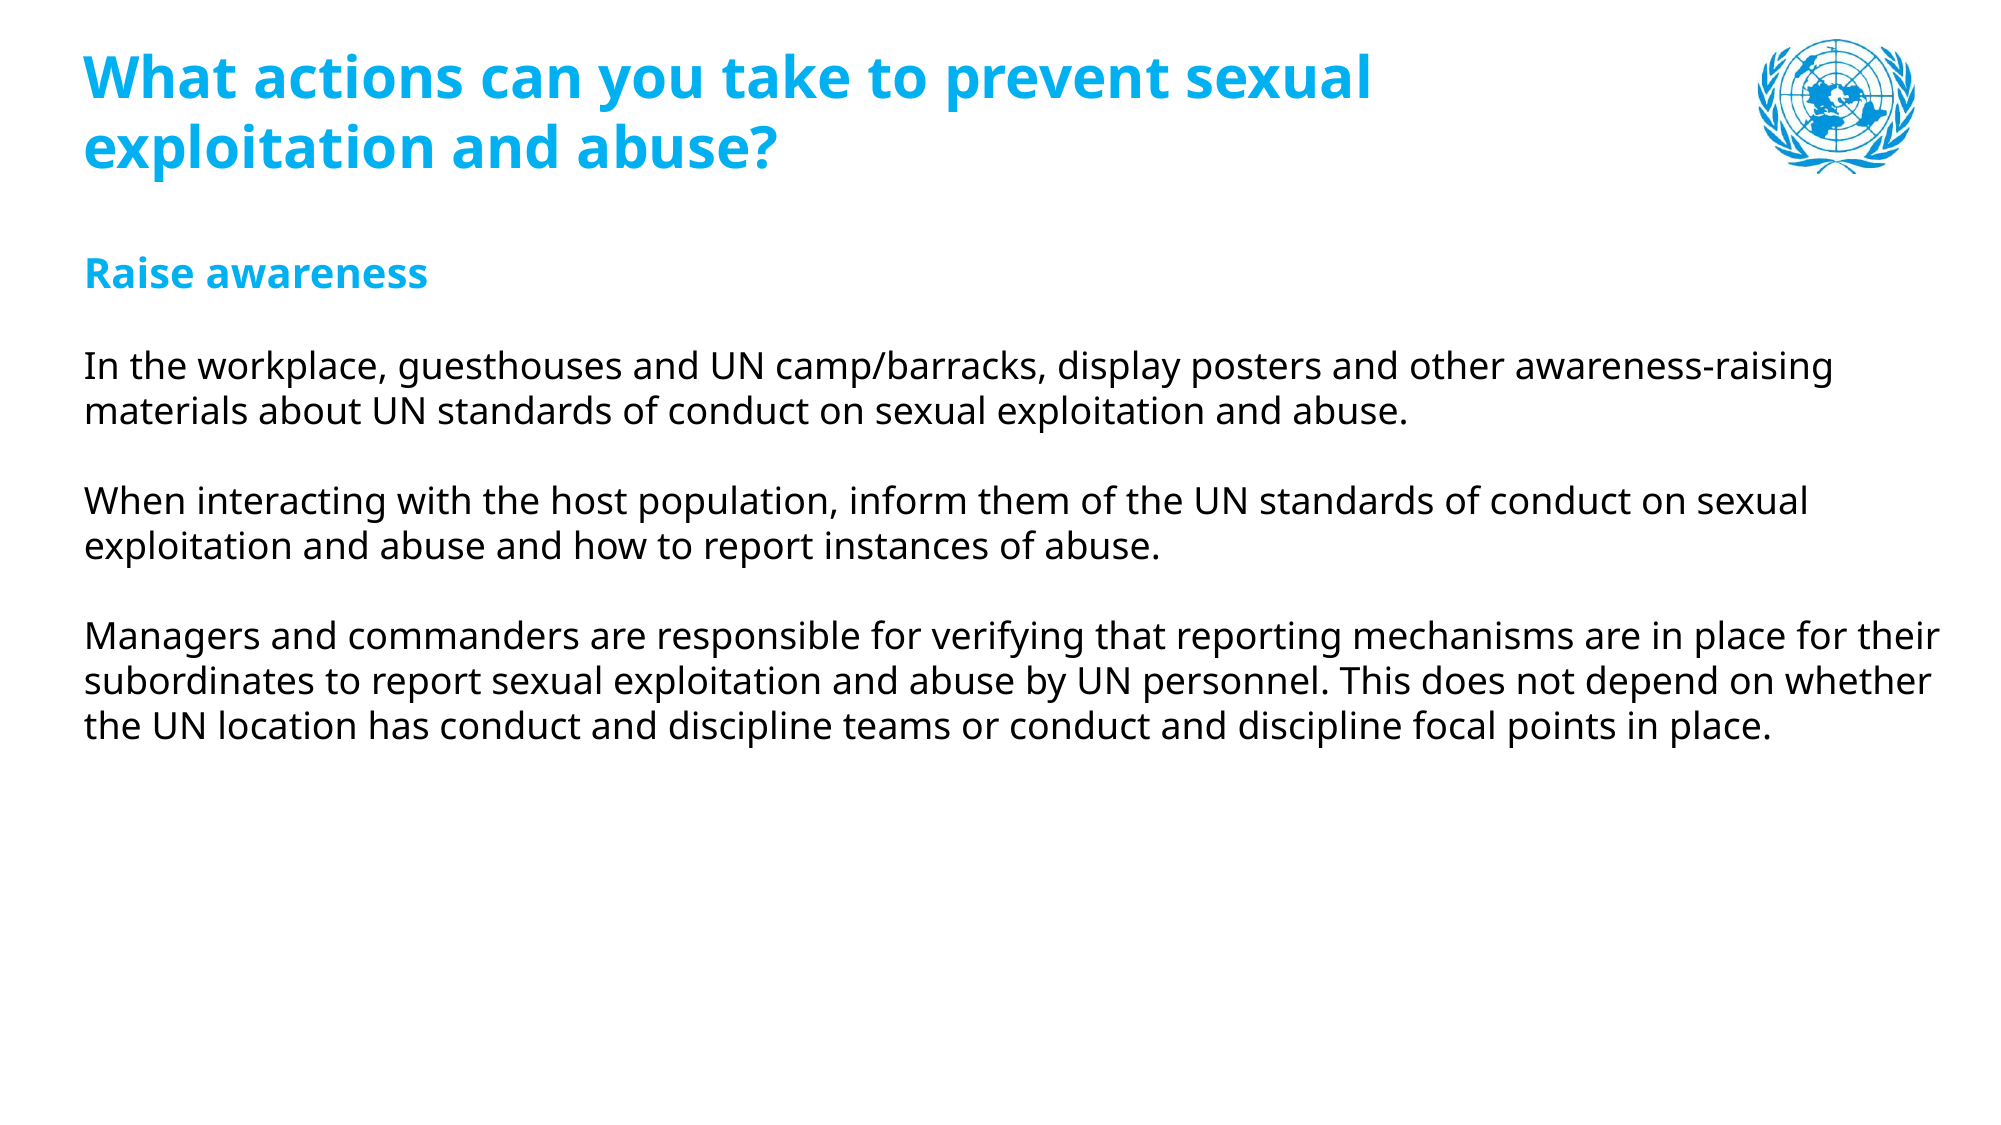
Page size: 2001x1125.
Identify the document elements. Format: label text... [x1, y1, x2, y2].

text_box What actions can you take to prevent sexual exploitation and abuse? [68, 33, 1719, 188]
text_box Raise awareness In the workplace, guesthouses and UN camp/barracks, display posters and other awareness-raising materials about UN standards of conduct on sexual exploitation and abuse. When interacting with the host population, inform them of the UN standards of conduct on sexual exploitation and abuse and how to report instances of abuse. Managers and commanders are responsible for verifying that reporting mechanisms are in place for their subordinates to report sexual exploitation and abuse by UN personnel. This does not depend on whether the UN location has conduct and discipline teams or conduct and discipline focal points in place. [69, 239, 1971, 755]
